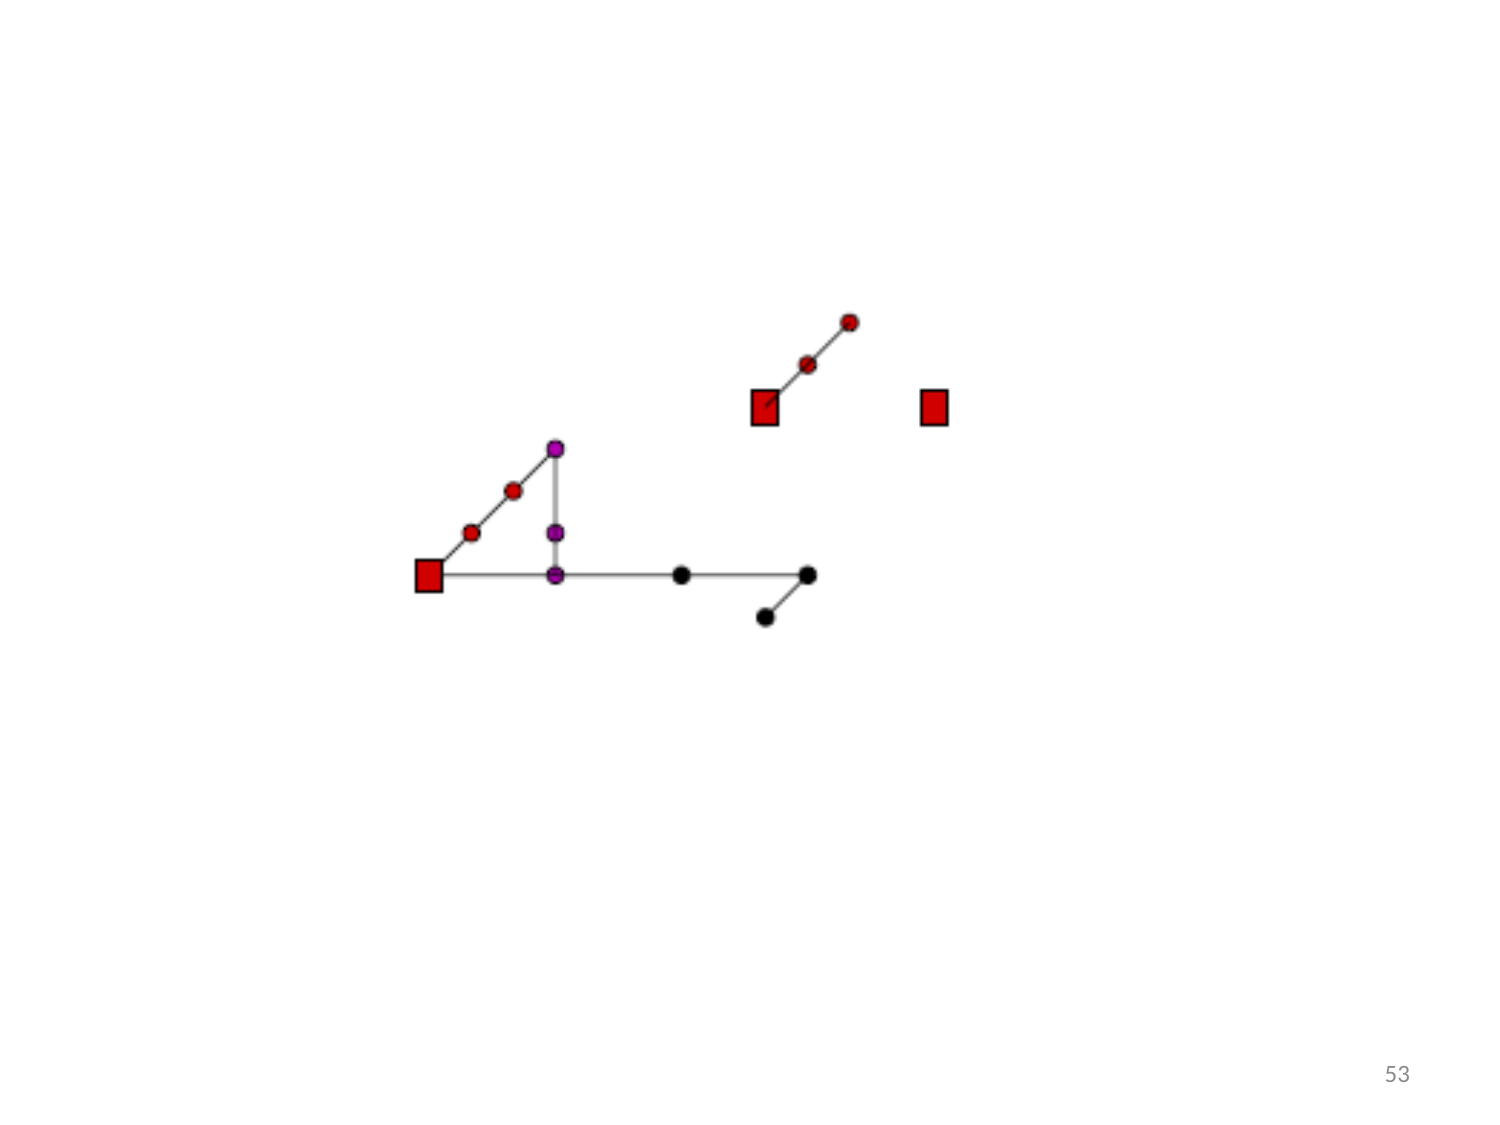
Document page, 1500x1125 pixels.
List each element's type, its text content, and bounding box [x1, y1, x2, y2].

picture [387, 298, 964, 643]
slide_number 53 [1074, 1042, 1425, 1103]
